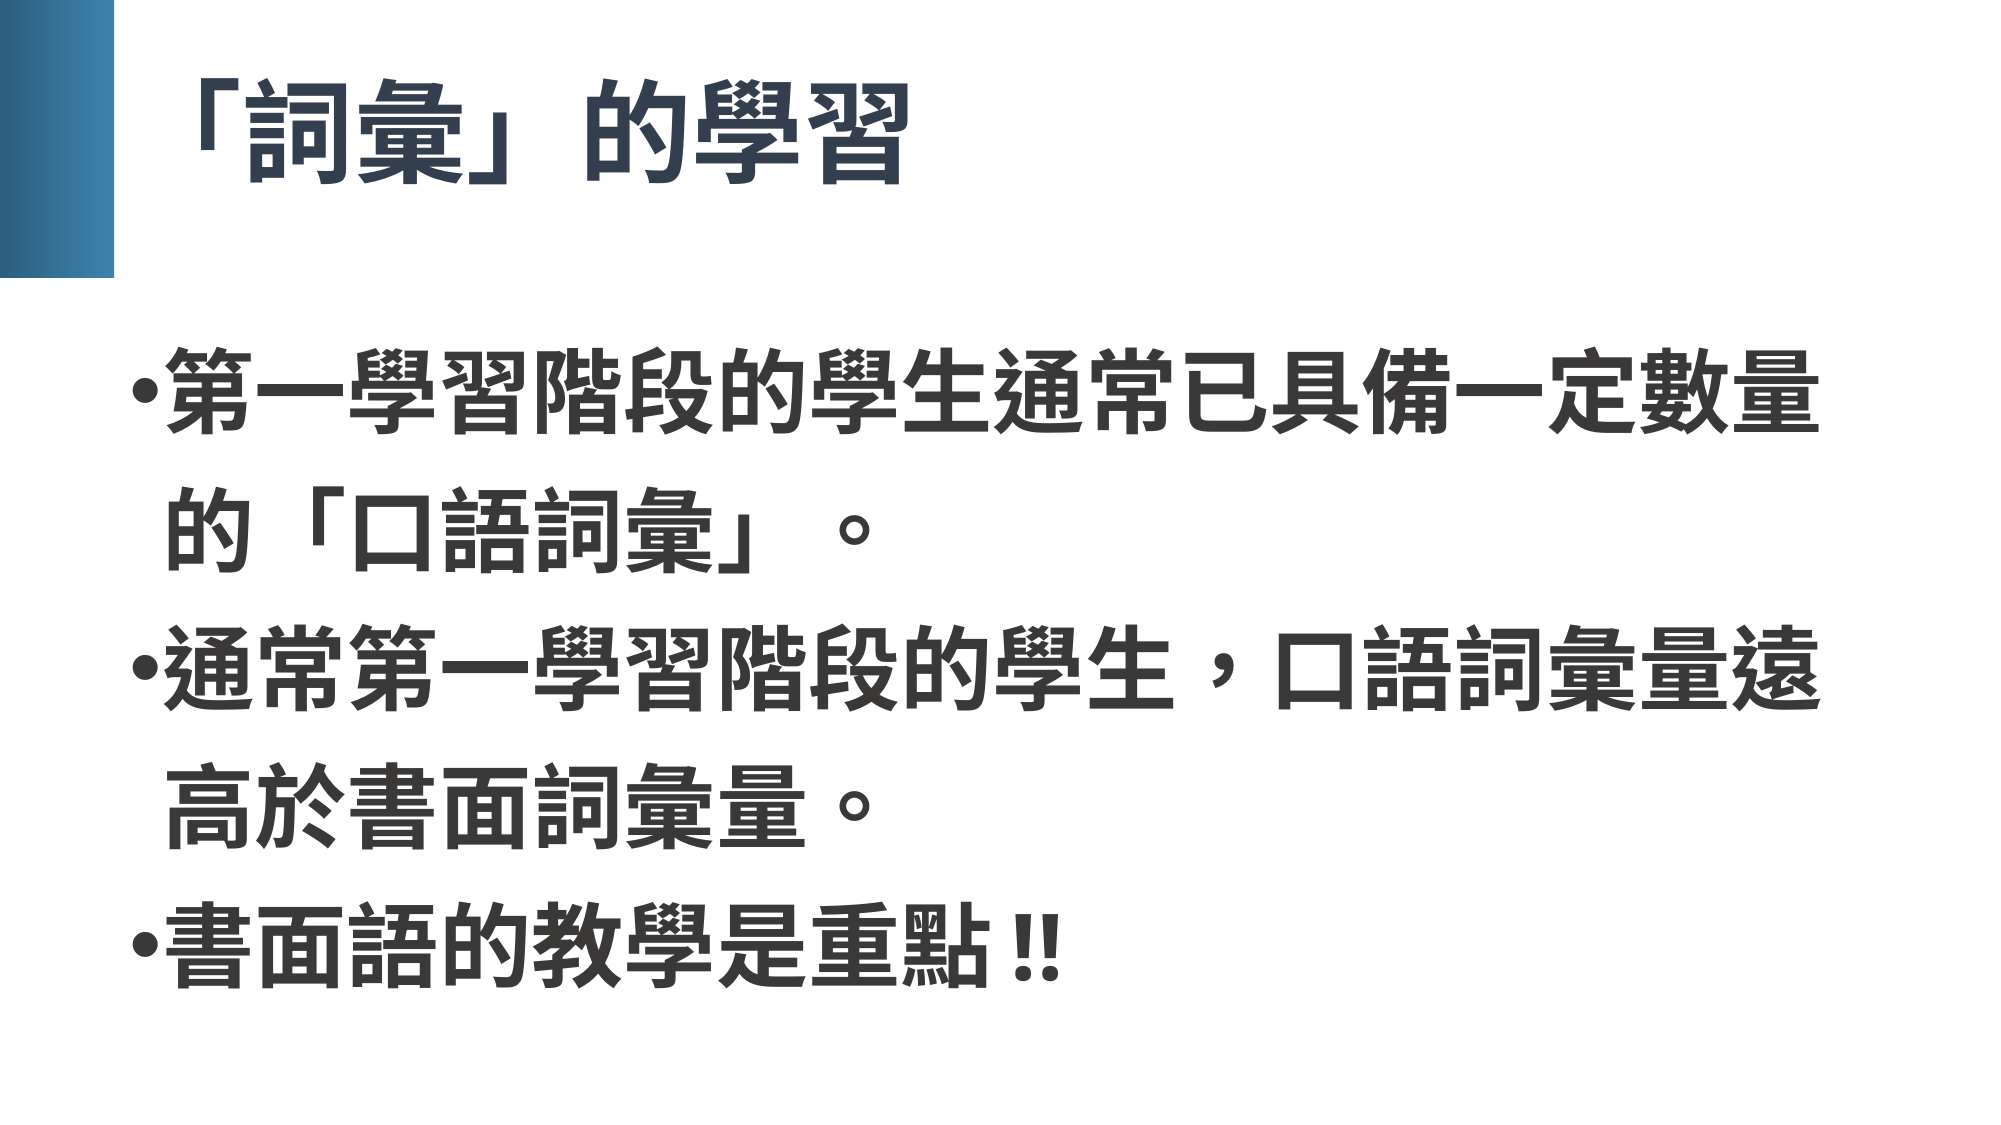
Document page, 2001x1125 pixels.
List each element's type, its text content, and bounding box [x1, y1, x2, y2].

list 第一學習階段的學生通常已具備一定數量的「口語詞彙」。 通常第一學習階段的學生，口語詞彙量遠高於書面詞彙量。 書面語的教學是重點!! [114, 299, 1863, 1014]
title 「詞彙」的學習 [114, 0, 1840, 278]
